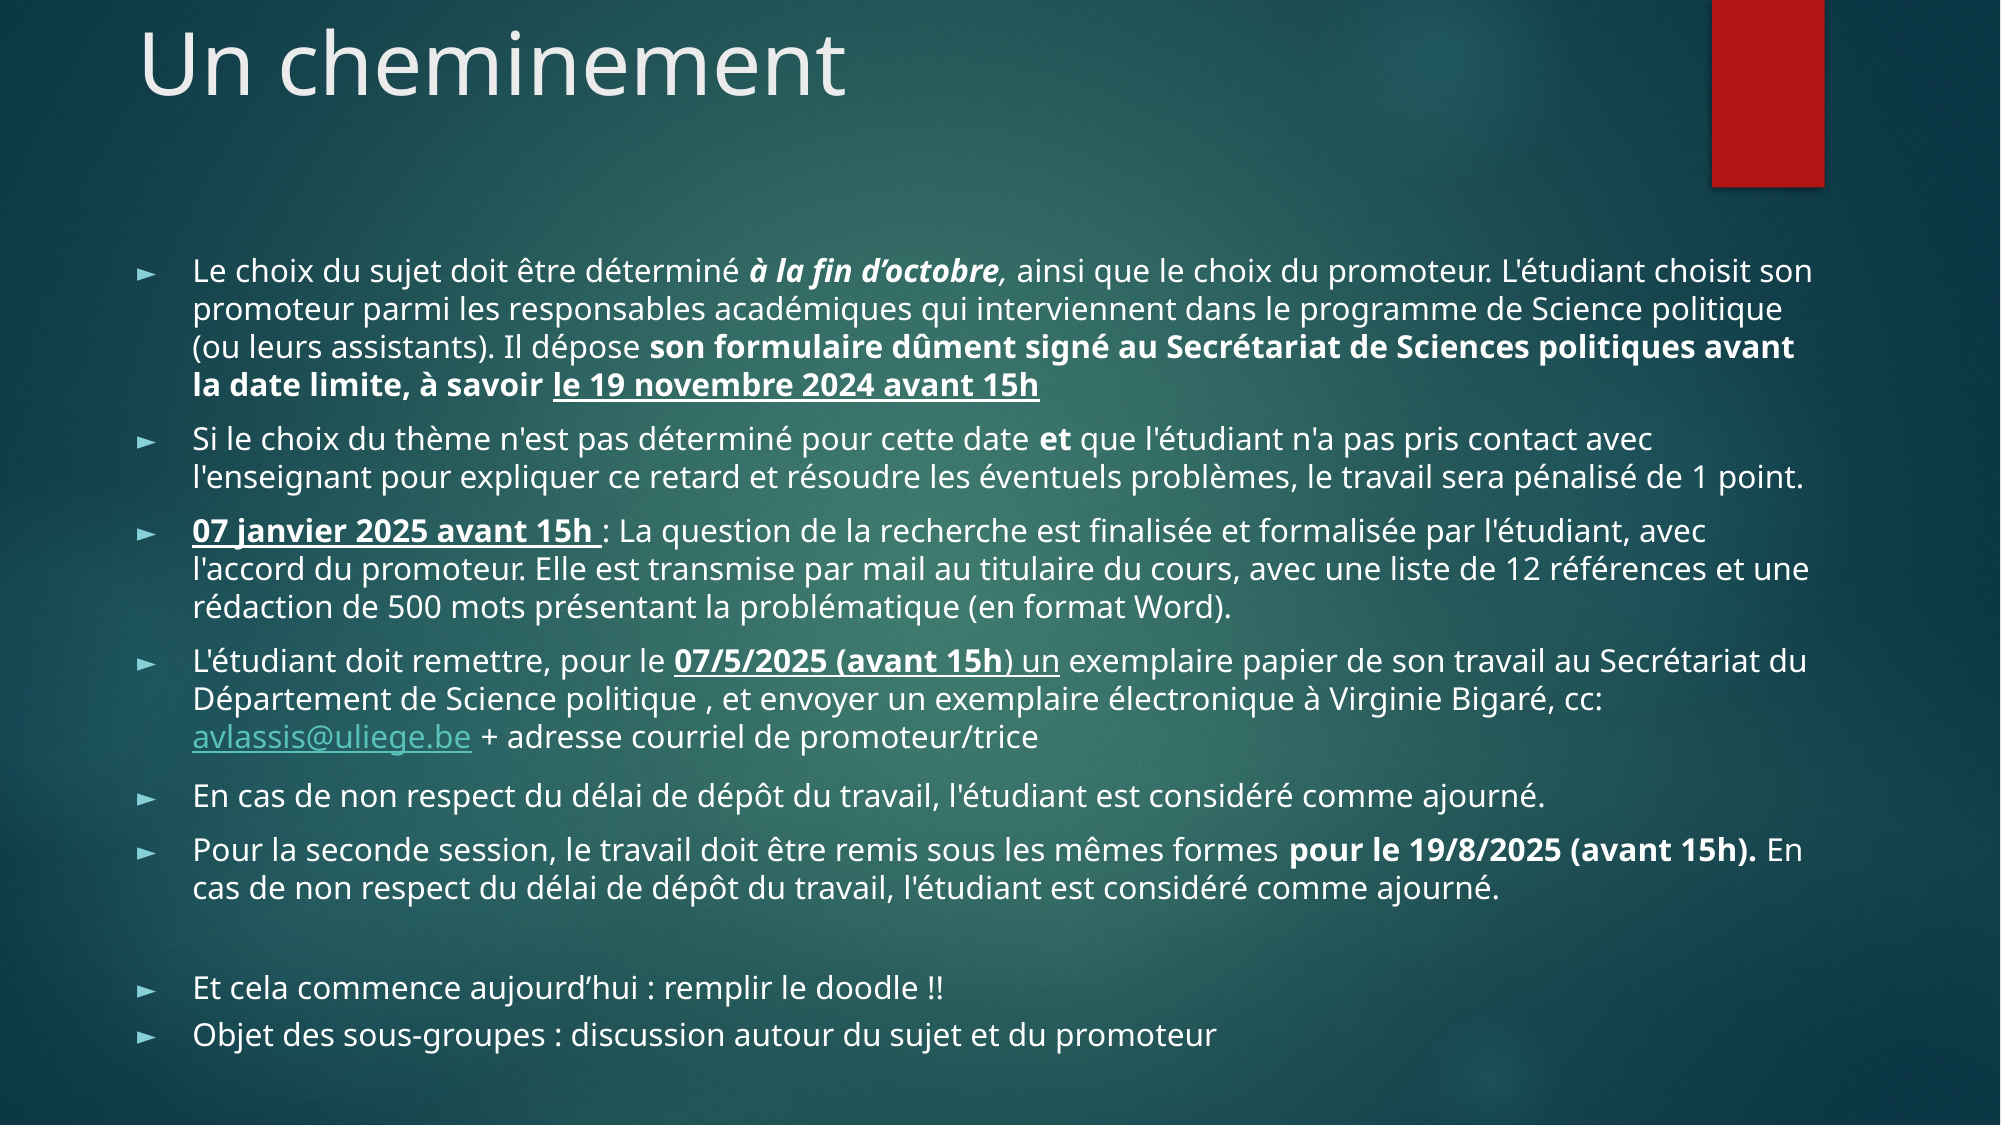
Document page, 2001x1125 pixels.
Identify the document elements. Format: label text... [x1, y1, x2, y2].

title Un cheminement [122, 0, 1677, 149]
list Le choix du sujet doit être déterminé à la fin d’octobre, ainsi que le choix du promoteur. L'étudiant choisit son promoteur parmi les responsables académiques qui interviennent dans le programme de Science politique (ou leurs assistants). Il dépose son formulaire dûment signé au Secrétariat de Sciences politiques avant la date limite, à savoir le 19 novembre 2024 avant 15h Si le choix du thème n'est pas déterminé pour cette date et que l'étudiant n'a pas pris contact avec l'enseignant pour expliquer ce retard et résoudre les éventuels problèmes, le travail sera pénalisé de 1 point. 07 janvier 2025 avant 15h : La question de la recherche est finalisée et formalisée par l'étudiant, avec l'accord du promoteur. Elle est transmise par mail au titulaire du cours, avec une liste de 12 références et une rédaction de 500 mots présentant la problématique (en format Word). L'étudiant doit remettre, pour le 07/5/2025 (avant 15h) un exemplaire papier de son travail au Secrétariat du Département de Science politique , et envoyer un exemplaire électronique à Virginie Bigaré, cc: avlassis@uliege.be + adresse courriel de promoteur/trice En cas de non respect du délai de dépôt du travail, l'étudiant est considéré comme ajourné. Pour la seconde session, le travail doit être remis sous les mêmes formes pour le 19/8/2025 (avant 15h). En cas de non respect du délai de dépôt du travail, l'étudiant est considéré comme ajourné. Et cela commence aujourd’hui : remplir le doodle !! Objet des sous-groupes : discussion autour du sujet et du promoteur [122, 193, 1835, 1082]
picture [0, 0, 2001, 1125]
